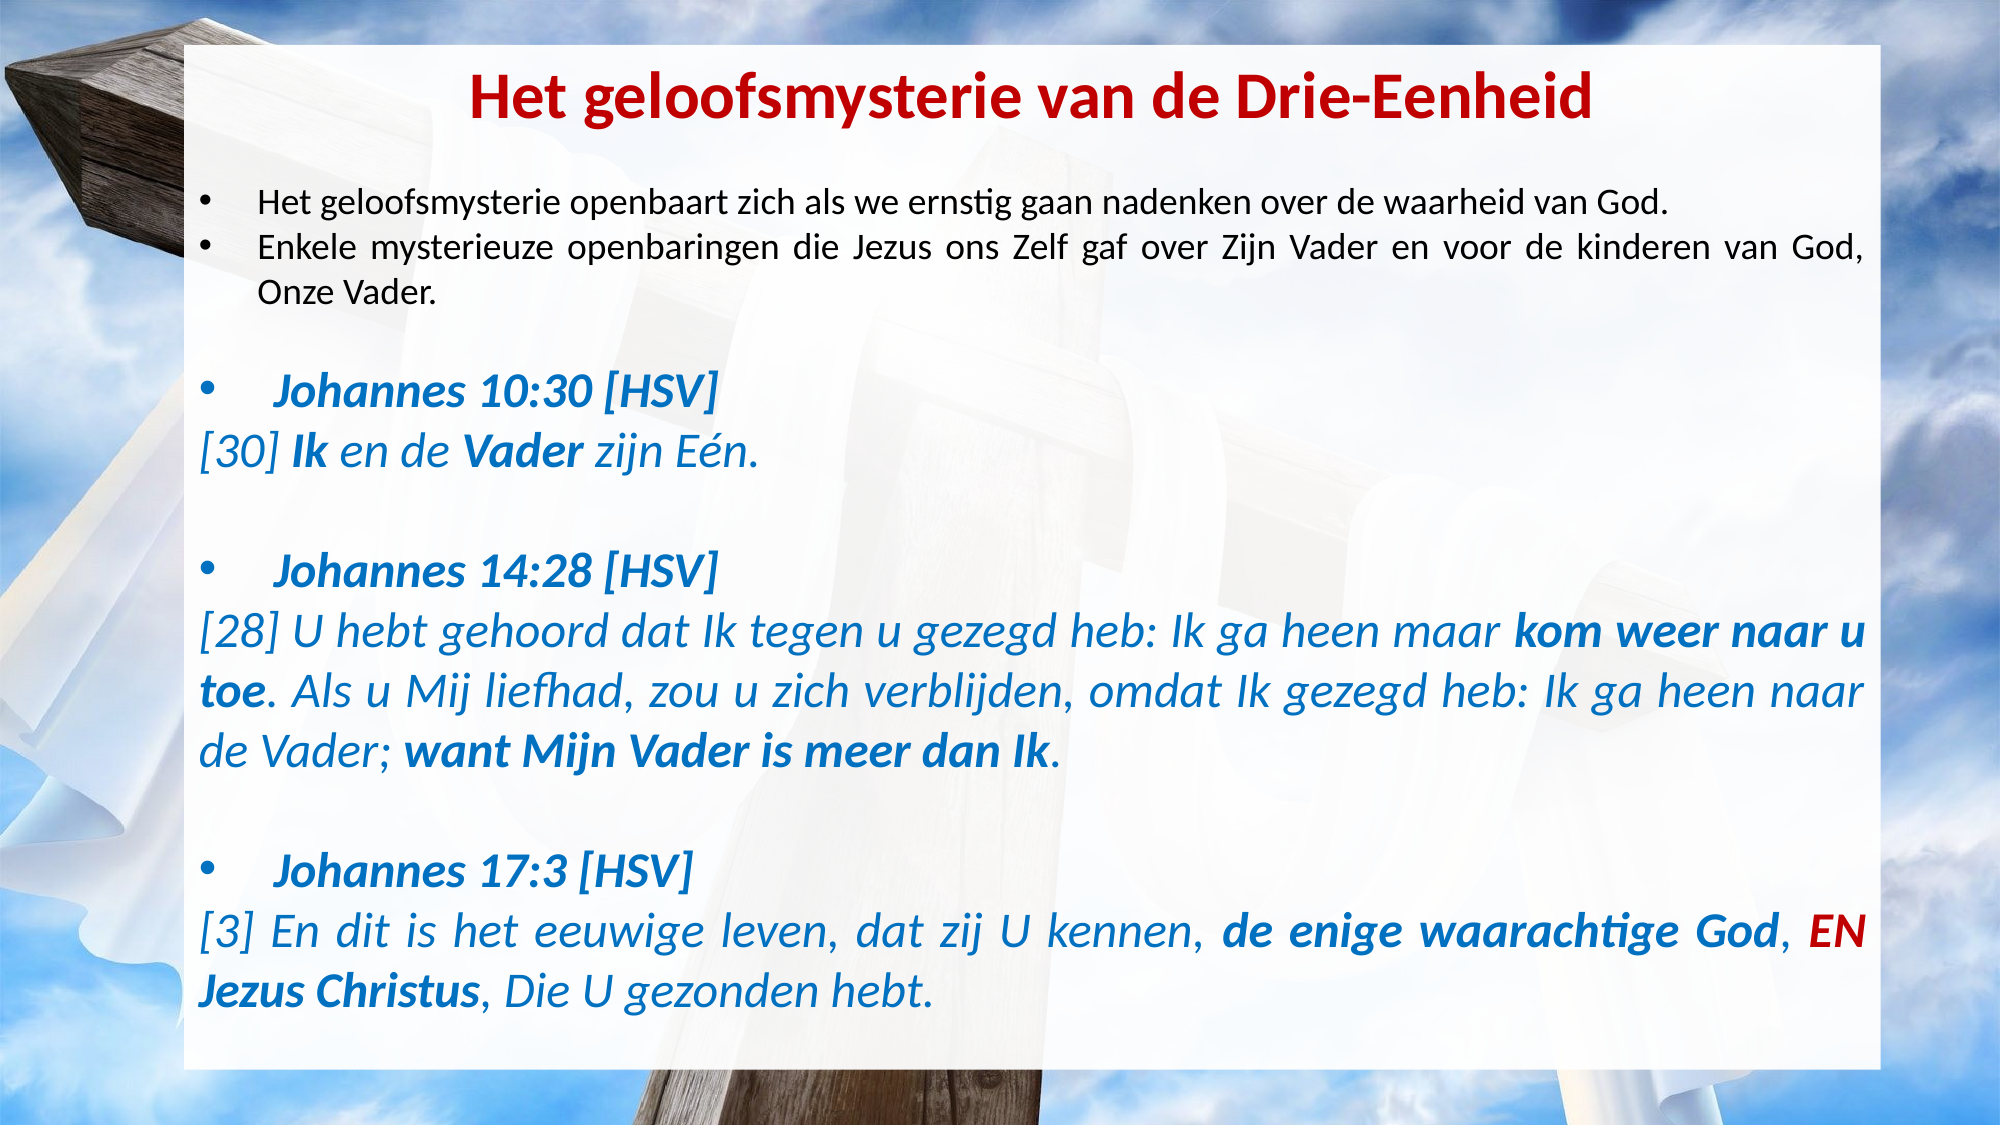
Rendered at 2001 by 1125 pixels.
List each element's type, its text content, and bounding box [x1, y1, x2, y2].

text_box Het geloofsmysterie van de Drie-Eenheid Het geloofsmysterie openbaart zich als we ernstig gaan nadenken over de waarheid van God. Enkele mysterieuze openbaringen die Jezus ons Zelf gaf over Zijn Vader en voor de kinderen van God, Onze Vader. Johannes 10:30 [HSV] [30] Ik en de Vader zijn Eén. Johannes 14:28 [HSV] [28] U hebt gehoord dat Ik tegen u gezegd heb: Ik ga heen maar kom weer naar u toe. Als u Mij liefhad, zou u zich verblijden, omdat Ik gezegd heb: Ik ga heen naar de Vader; want Mijn Vader is meer dan Ik. Johannes 17:3 [HSV] [3] En dit is het eeuwige leven, dat zij U kennen, de enige waarachtige God, EN Jezus Christus, Die U gezonden hebt. [184, 44, 1881, 1070]
picture [0, 0, 2000, 1125]
